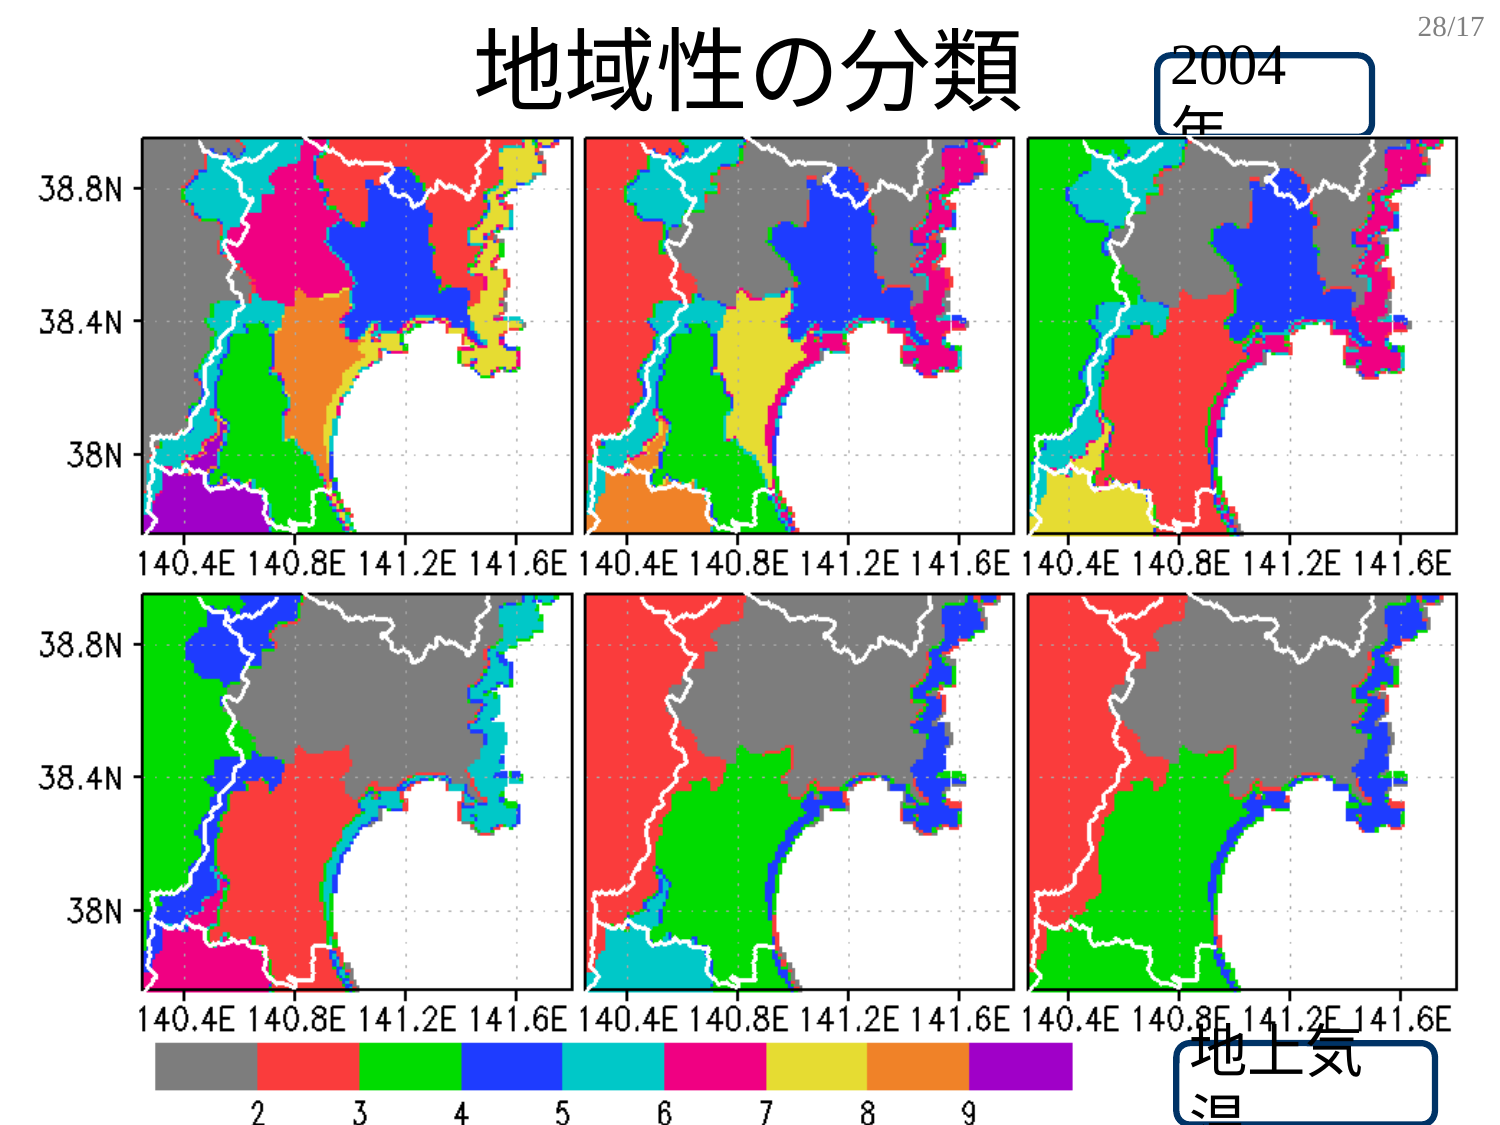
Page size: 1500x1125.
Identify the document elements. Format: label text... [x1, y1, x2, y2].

text_box 2004年 [1157, 55, 1373, 134]
title 地域性の分類 [470, 0, 1027, 134]
slide_number 28/17 [1287, 0, 1500, 63]
picture [36, 135, 1459, 1125]
